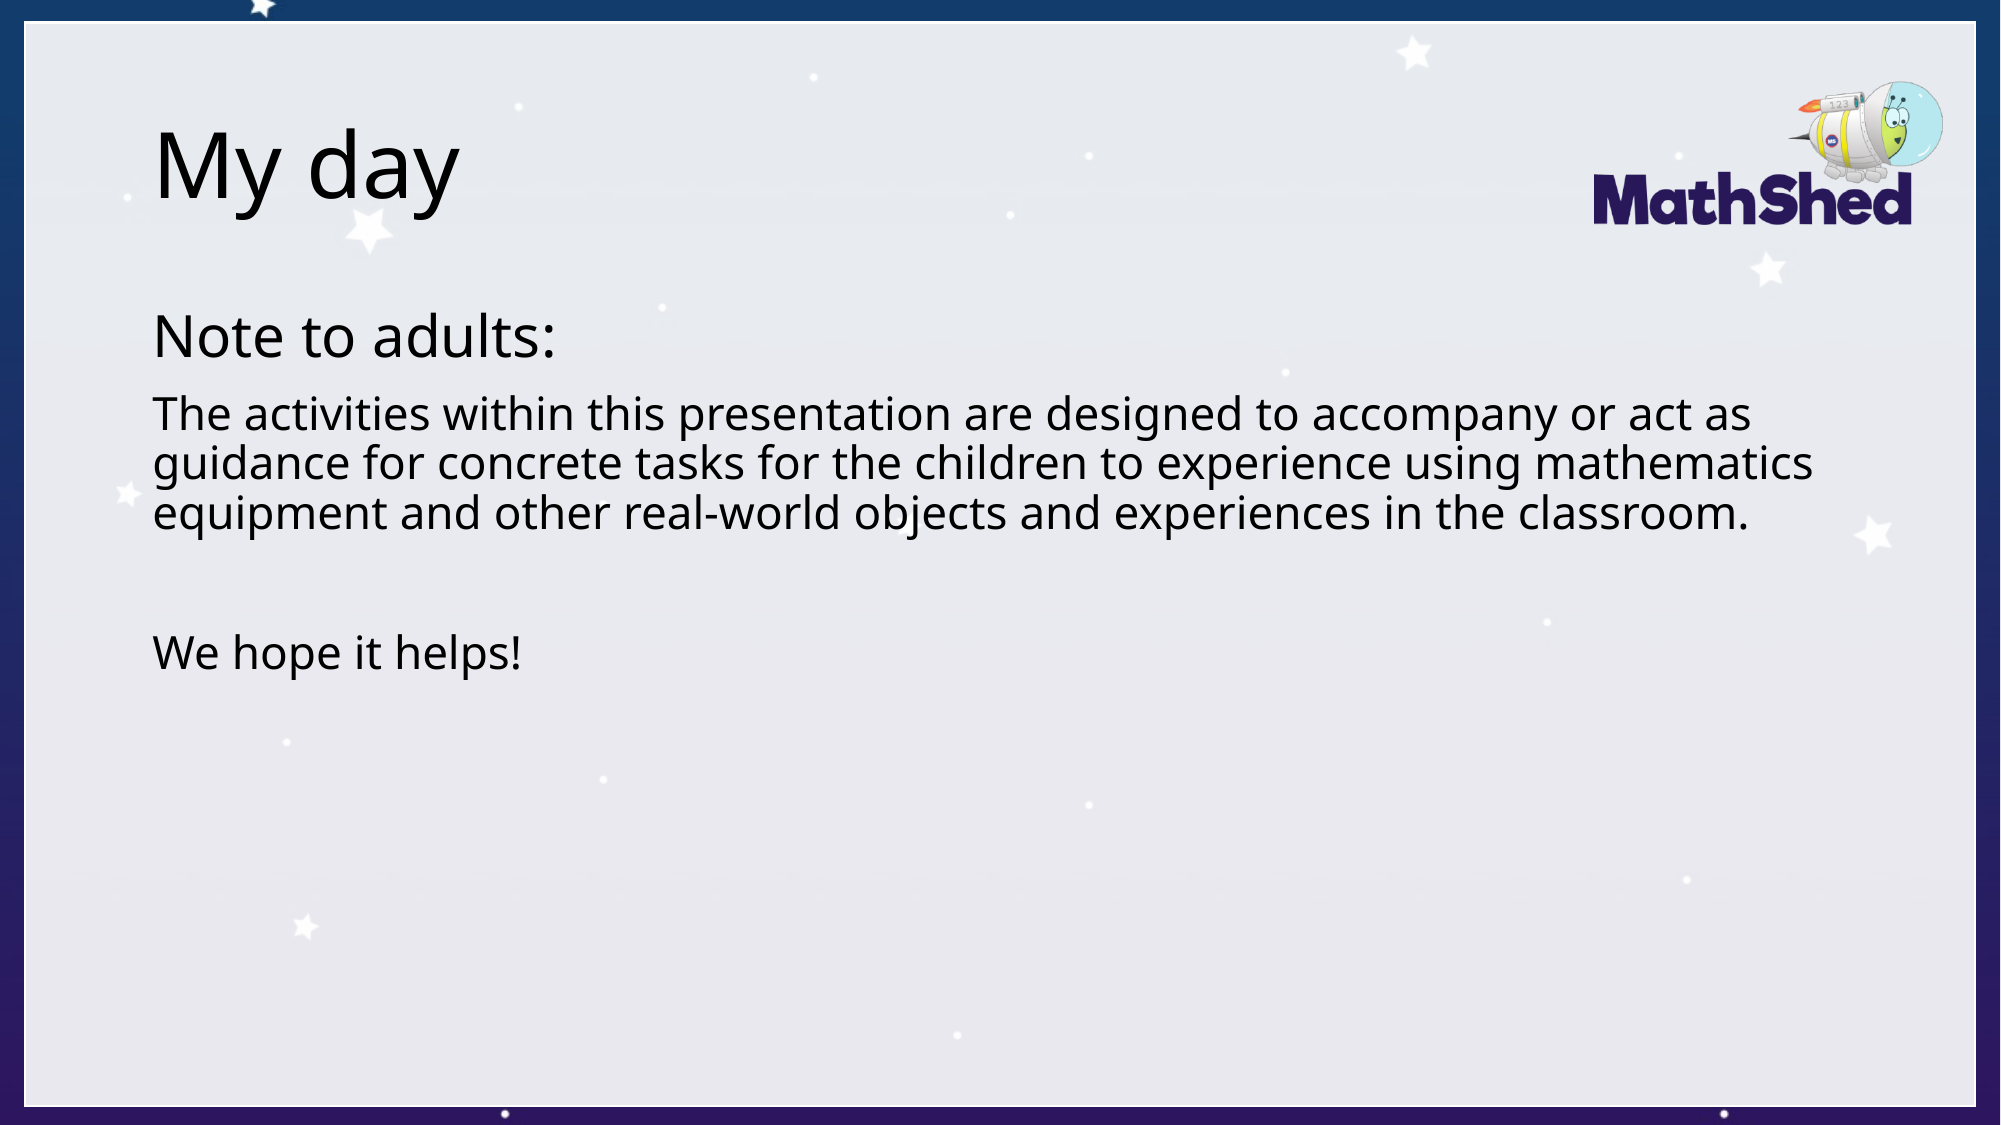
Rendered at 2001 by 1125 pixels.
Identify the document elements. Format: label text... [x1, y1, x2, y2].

title My day [137, 59, 1578, 278]
picture [0, 0, 2001, 1125]
list Note to adults: The activities within this presentation are designed to accompany or act as guidance for concrete tasks for the children to experience using mathematics equipment and other real-world objects and experiences in the classroom. We hope it helps! [137, 299, 1863, 1014]
